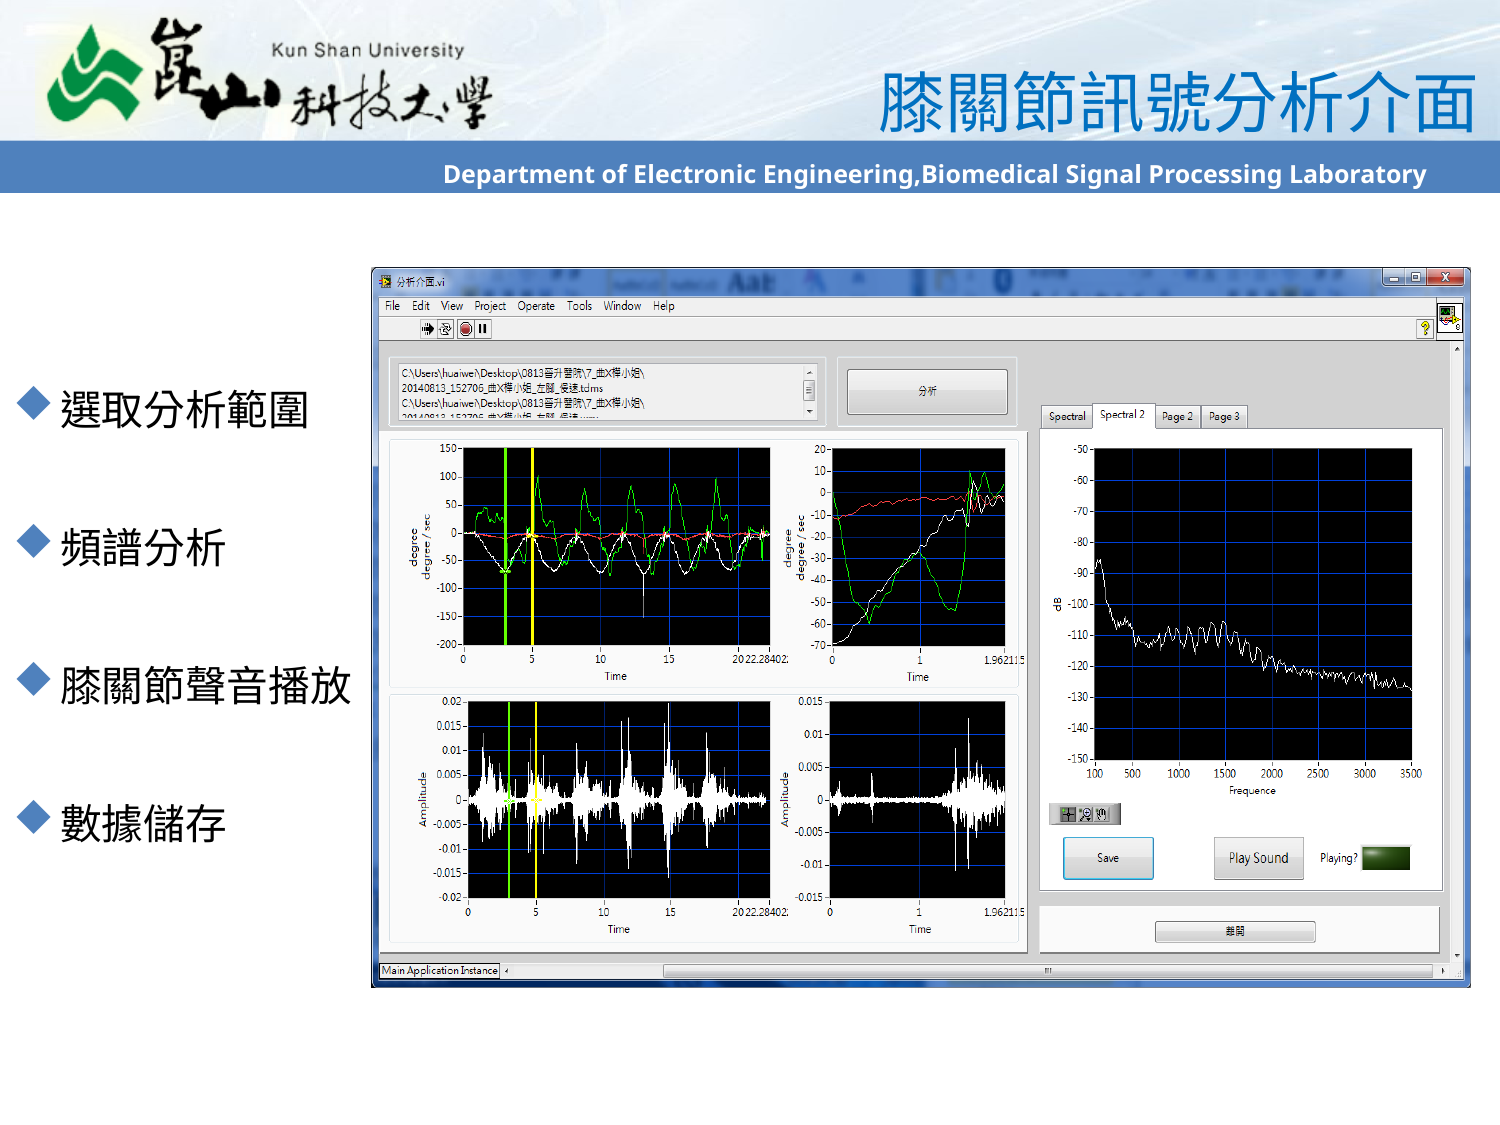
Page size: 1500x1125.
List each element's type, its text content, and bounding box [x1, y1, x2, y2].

title 膝關節訊號分析介面 [143, 7, 1495, 196]
picture [0, 0, 1500, 140]
picture [371, 266, 1471, 988]
list 選取分析範圍 頻譜分析 膝關節聲音播放 數據儲存 [0, 148, 1319, 992]
